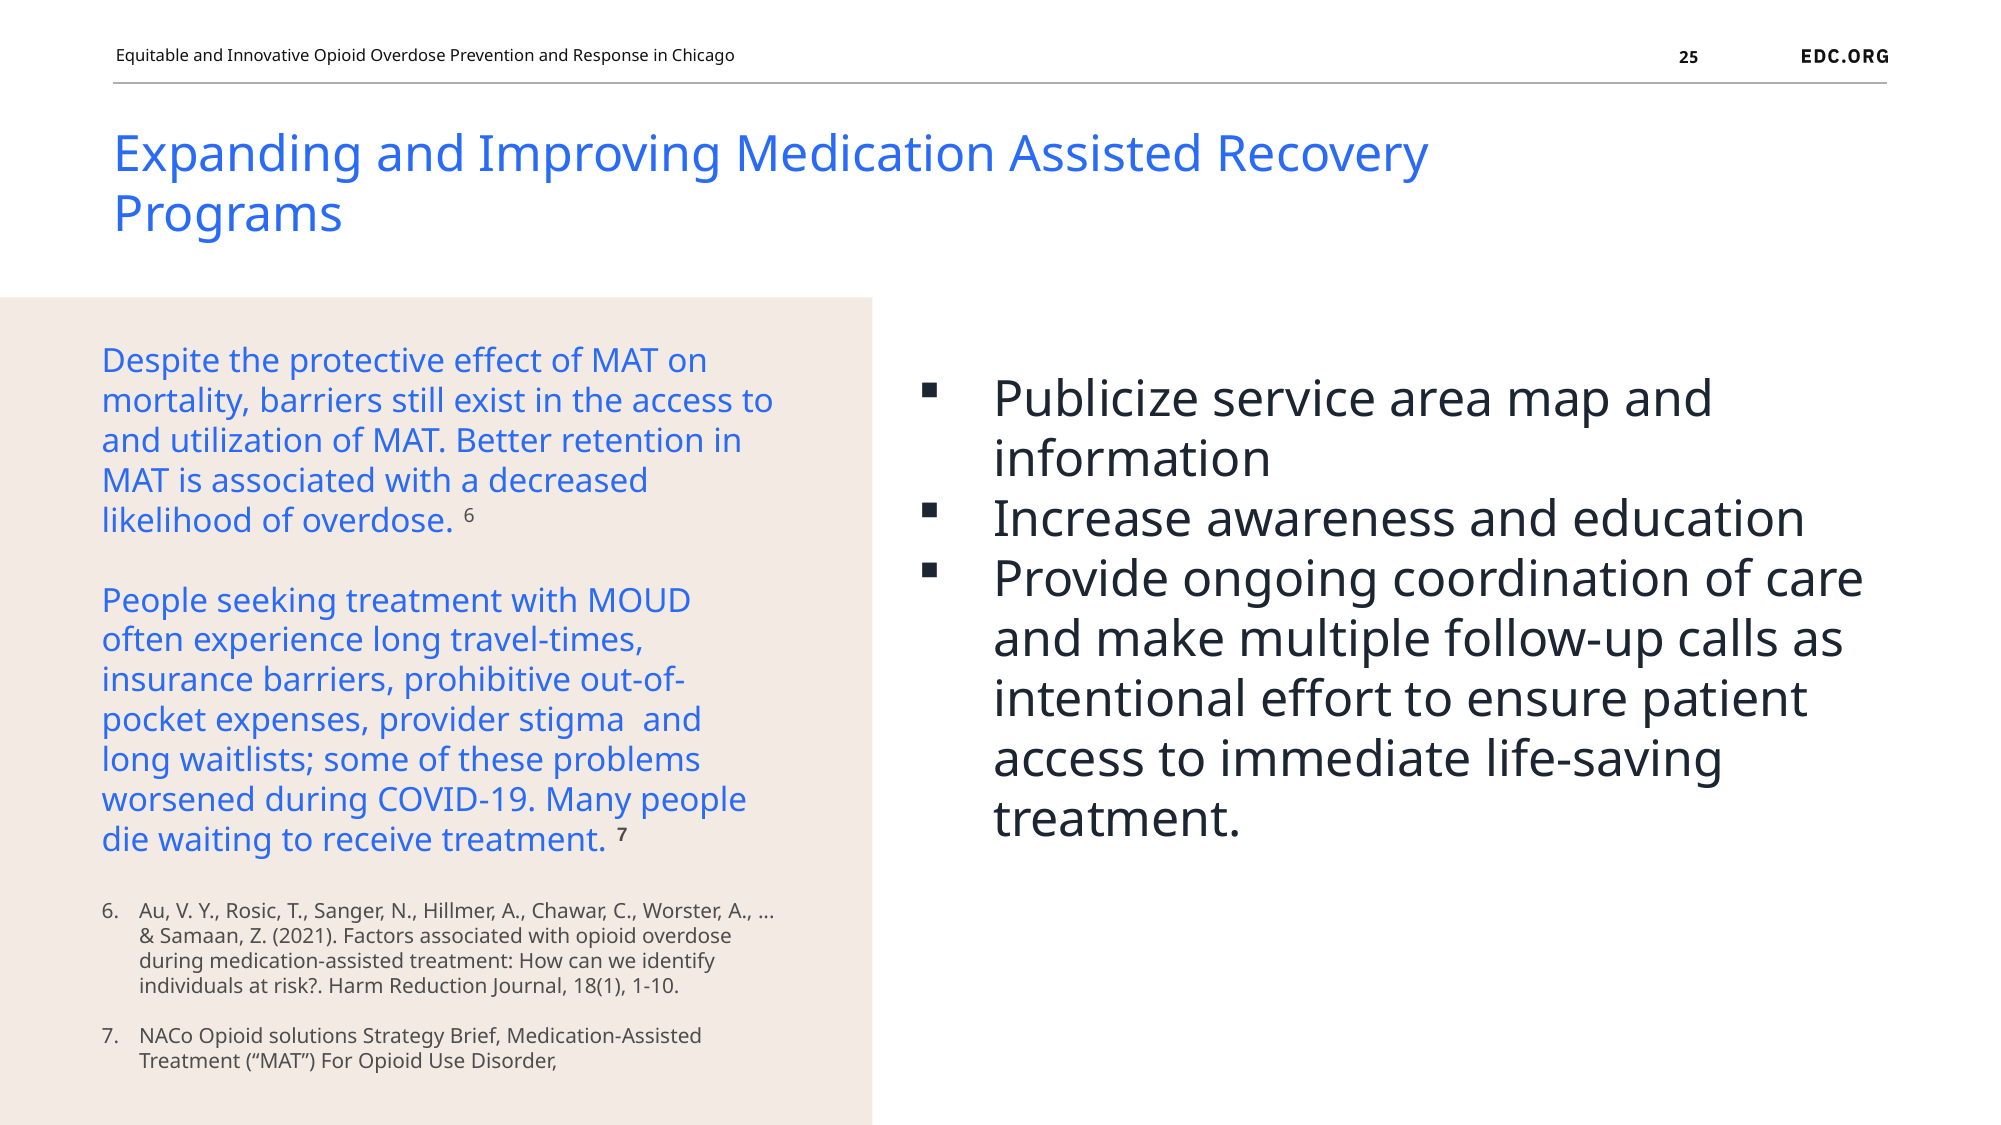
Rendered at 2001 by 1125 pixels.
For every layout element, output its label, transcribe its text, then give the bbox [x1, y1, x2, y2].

text_box [0, 296, 874, 1125]
picture [174, 355, 708, 966]
text_box Despite the protective effect of MAT on mortality, barriers still exist in the access to and utilization of MAT. Better retention in MAT is associated with a decreased likelihood of overdose. 6 People seeking treatment with MOUD often experience long travel-times, insurance barriers, prohibitive out-of-pocket expenses, provider stigma and long waitlists; some of these problems worsened during COVID-19. Many people die waiting to receive treatment. 7 Au, V. Y., Rosic, T., Sanger, N., Hillmer, A., Chawar, C., Worster, A., ... & Samaan, Z. (2021). Factors associated with opioid overdose during medication-assisted treatment: How can we identify individuals at risk?. Harm Reduction Journal, 18(1), 1-10. NACo Opioid solutions Strategy Brief, Medication-Assisted Treatment (“MAT”) For Opioid Use Disorder, [86, 331, 796, 1081]
list Expanding and Improving Medication Assisted Recovery Programs [114, 121, 1552, 258]
slide_number 25 [1664, 39, 1806, 100]
footer Equitable and Innovative Opioid Overdose Prevention and Response in Chicago [100, 41, 879, 69]
picture [1806, 49, 1888, 63]
text_box Publicize service area map and information Increase awareness and education Provide ongoing coordination of care and make multiple follow-up calls as intentional effort to ensure patient access to immediate life-saving treatment. [903, 358, 1888, 854]
text_box [0, 303, 856, 1125]
